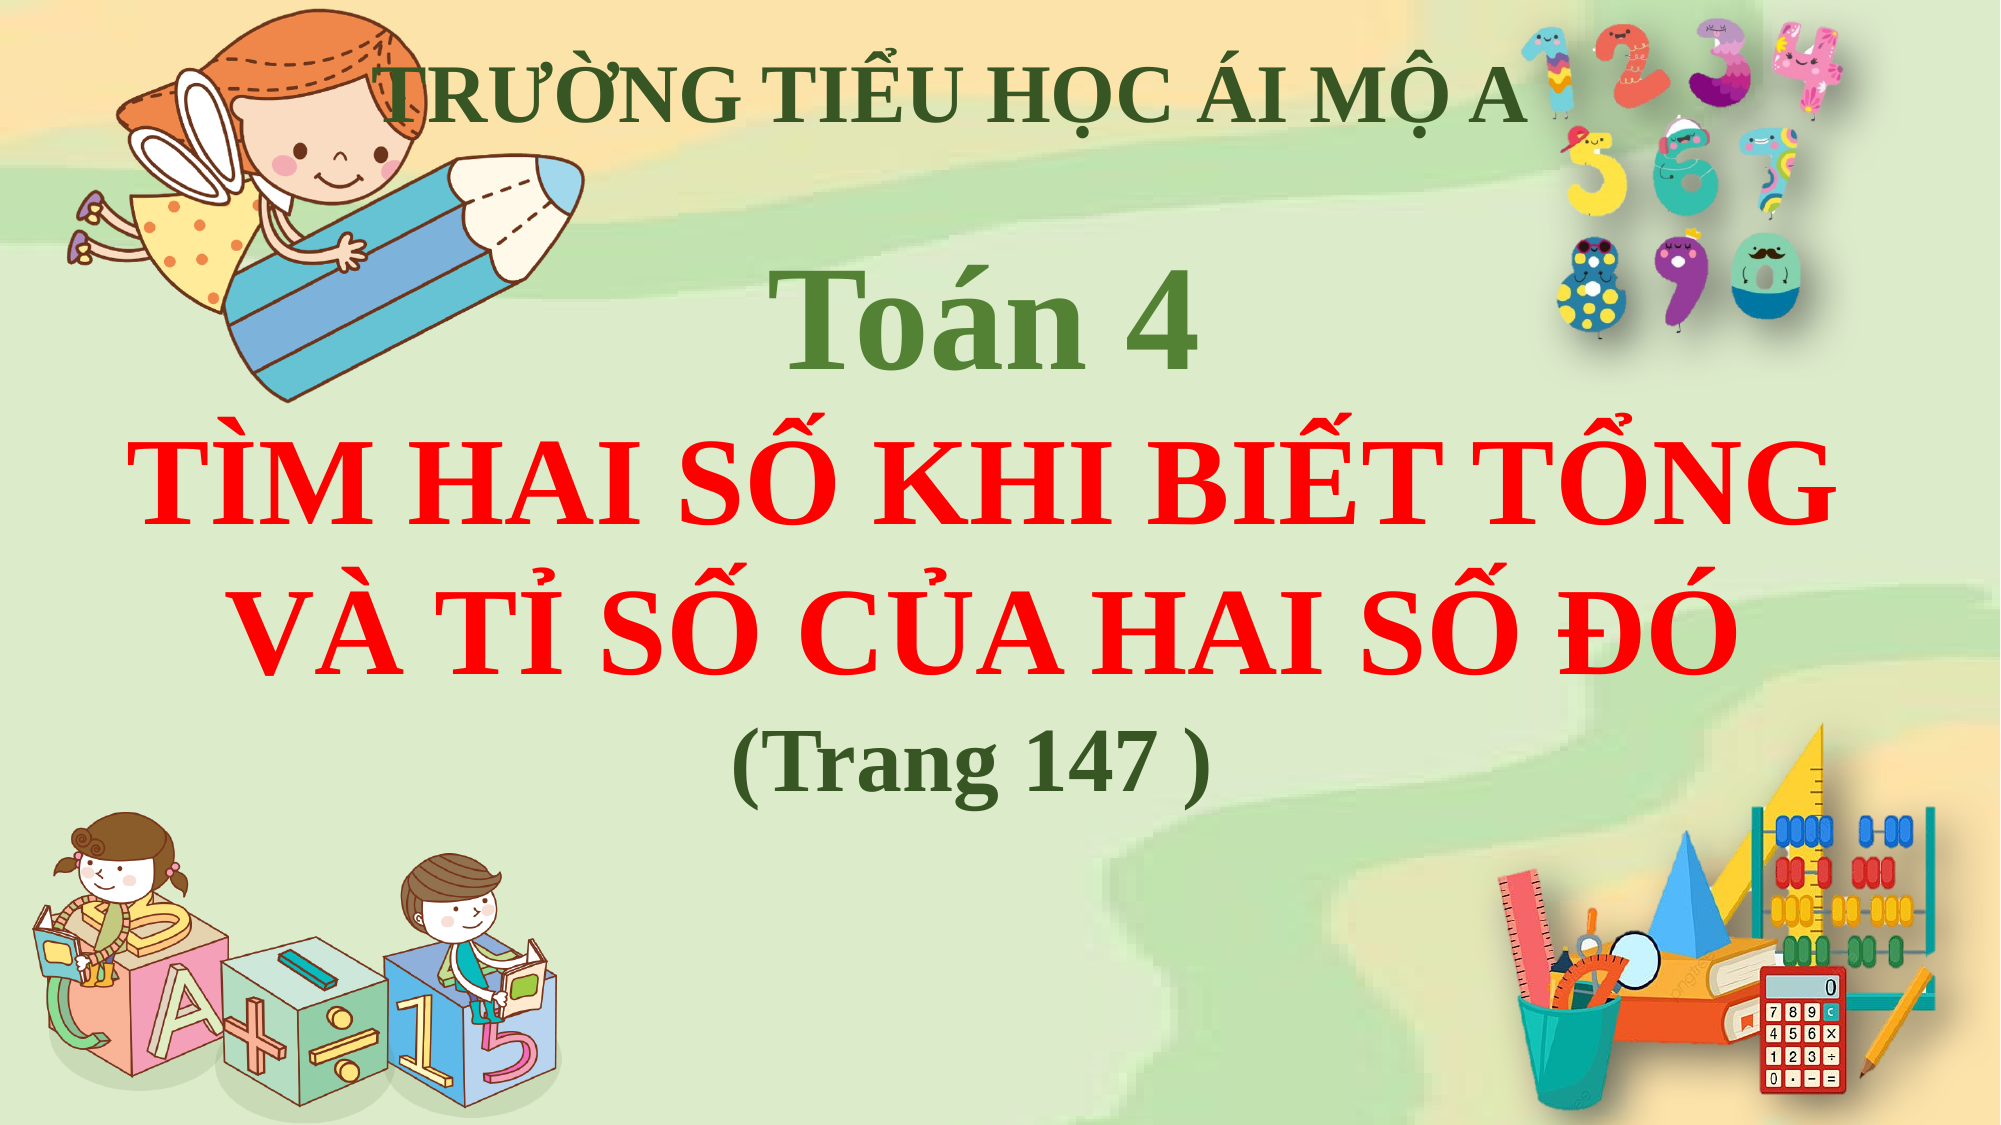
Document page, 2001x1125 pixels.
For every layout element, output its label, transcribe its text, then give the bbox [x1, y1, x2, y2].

text_box Toán 4 TÌM HAI SỐ KHI BIẾT TỔNG VÀ TỈ SỐ CỦA HAI SỐ ĐÓ (Trang 147 ) [37, 212, 1931, 817]
text_box TRƯỜNG TIỂU HỌC ÁI MỘ A [655, 31, 1496, 147]
text_box TRƯỜNG TIỂU HỌC ÁI MỘ A [1866, 31, 1876, 147]
picture [0, 0, 2001, 1125]
